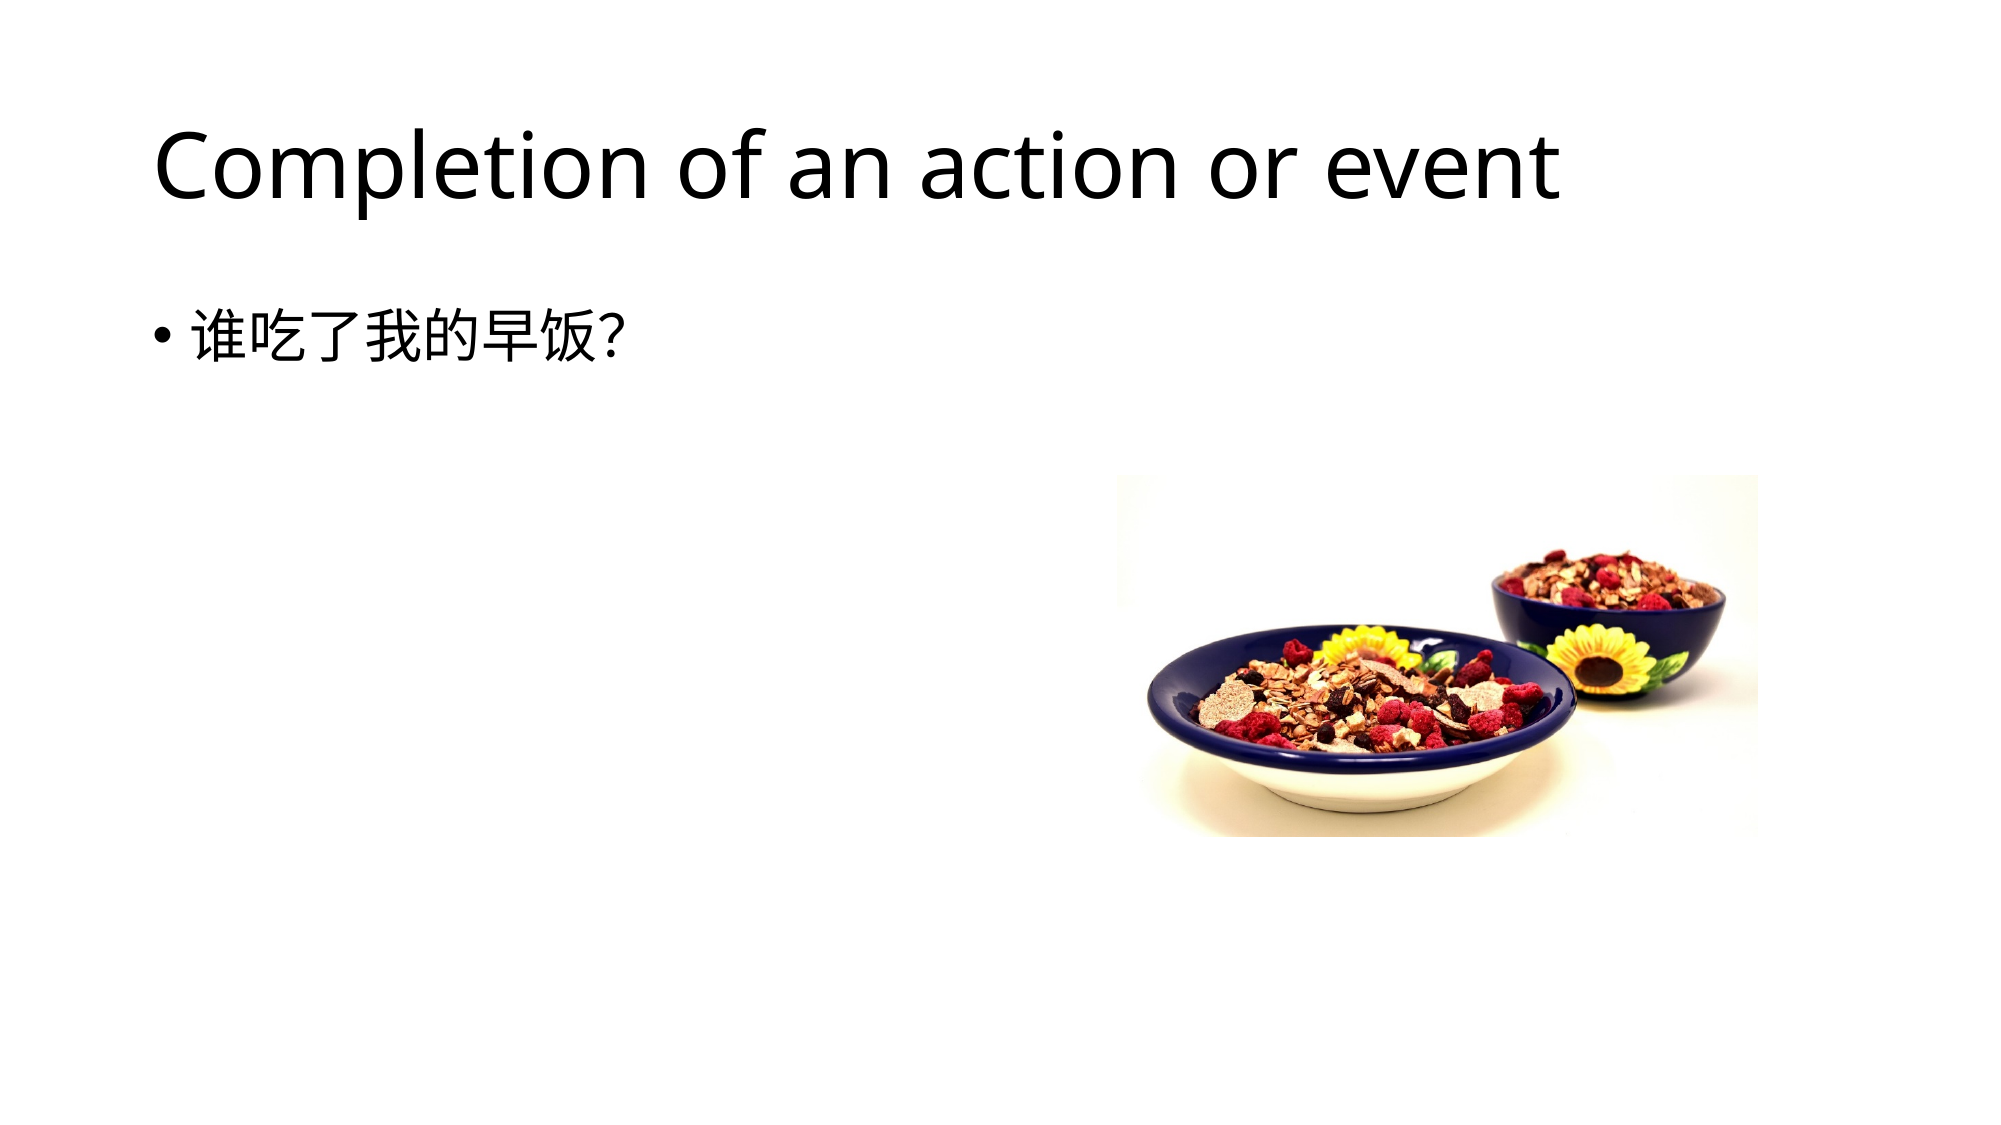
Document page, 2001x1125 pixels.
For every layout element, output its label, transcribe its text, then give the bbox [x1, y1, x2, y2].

title Completion of an action or event [137, 59, 1863, 278]
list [1117, 475, 1758, 837]
list 谁吃了我的早饭？ [137, 299, 988, 1014]
